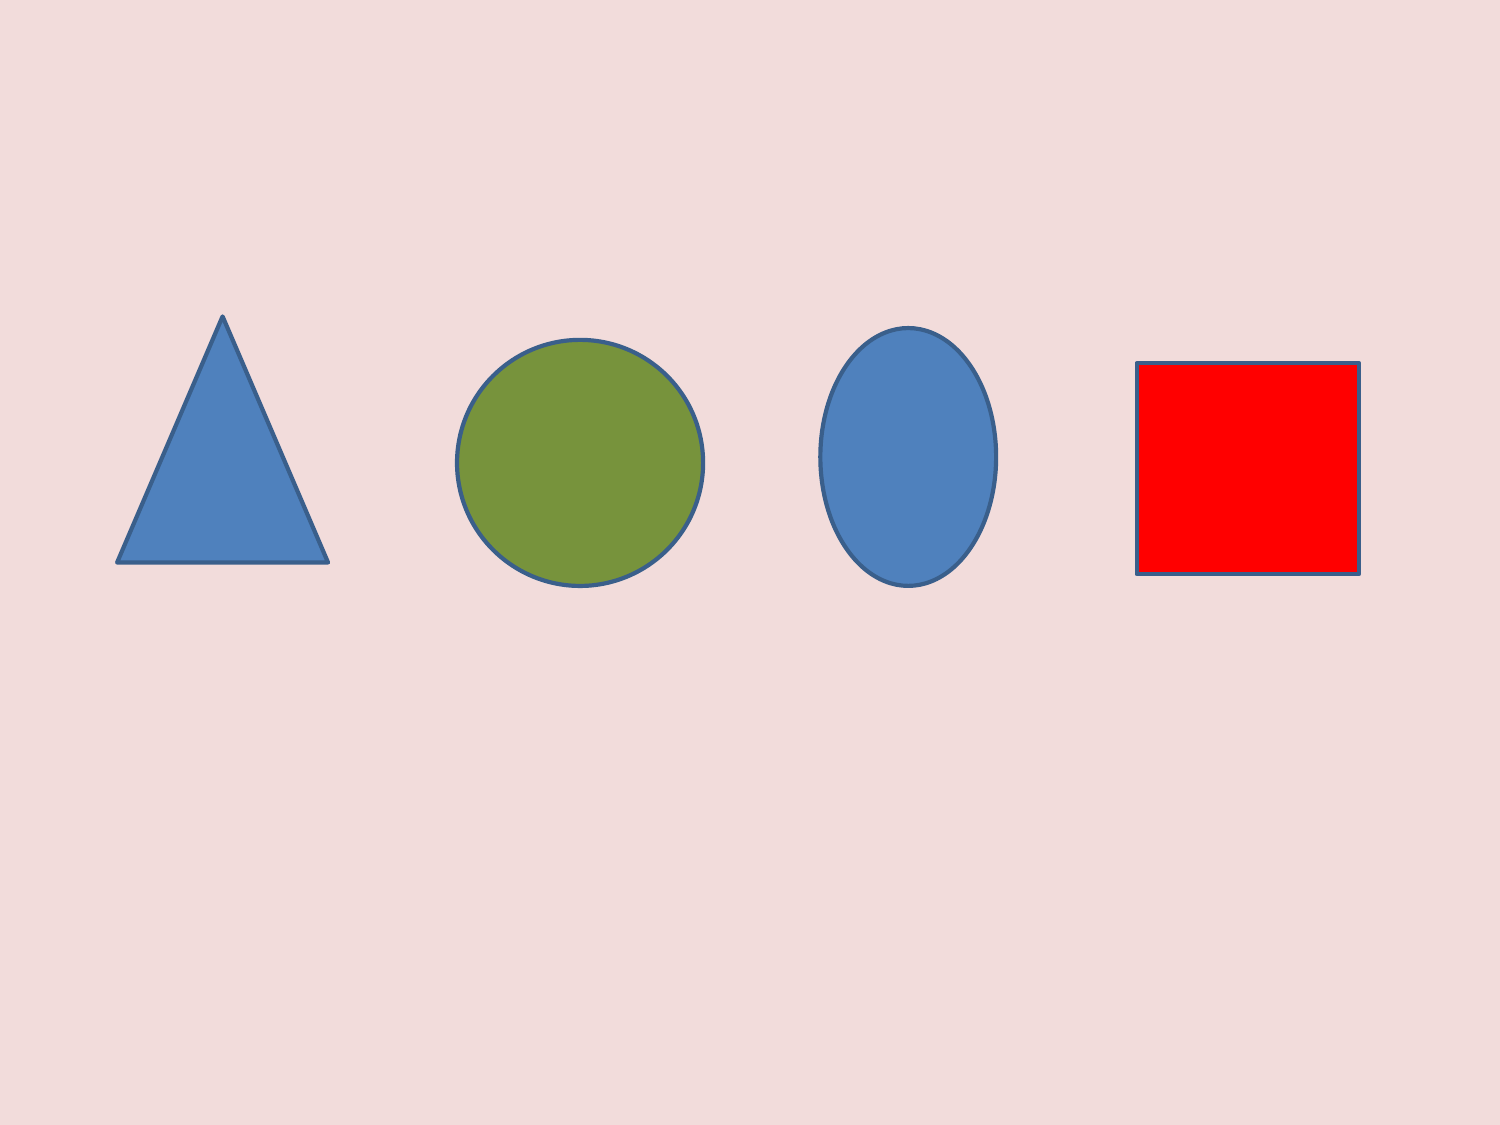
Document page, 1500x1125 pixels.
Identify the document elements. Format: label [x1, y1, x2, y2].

text_box [454, 337, 706, 589]
text_box [115, 314, 330, 565]
text_box [1135, 361, 1361, 576]
text_box [818, 325, 999, 588]
